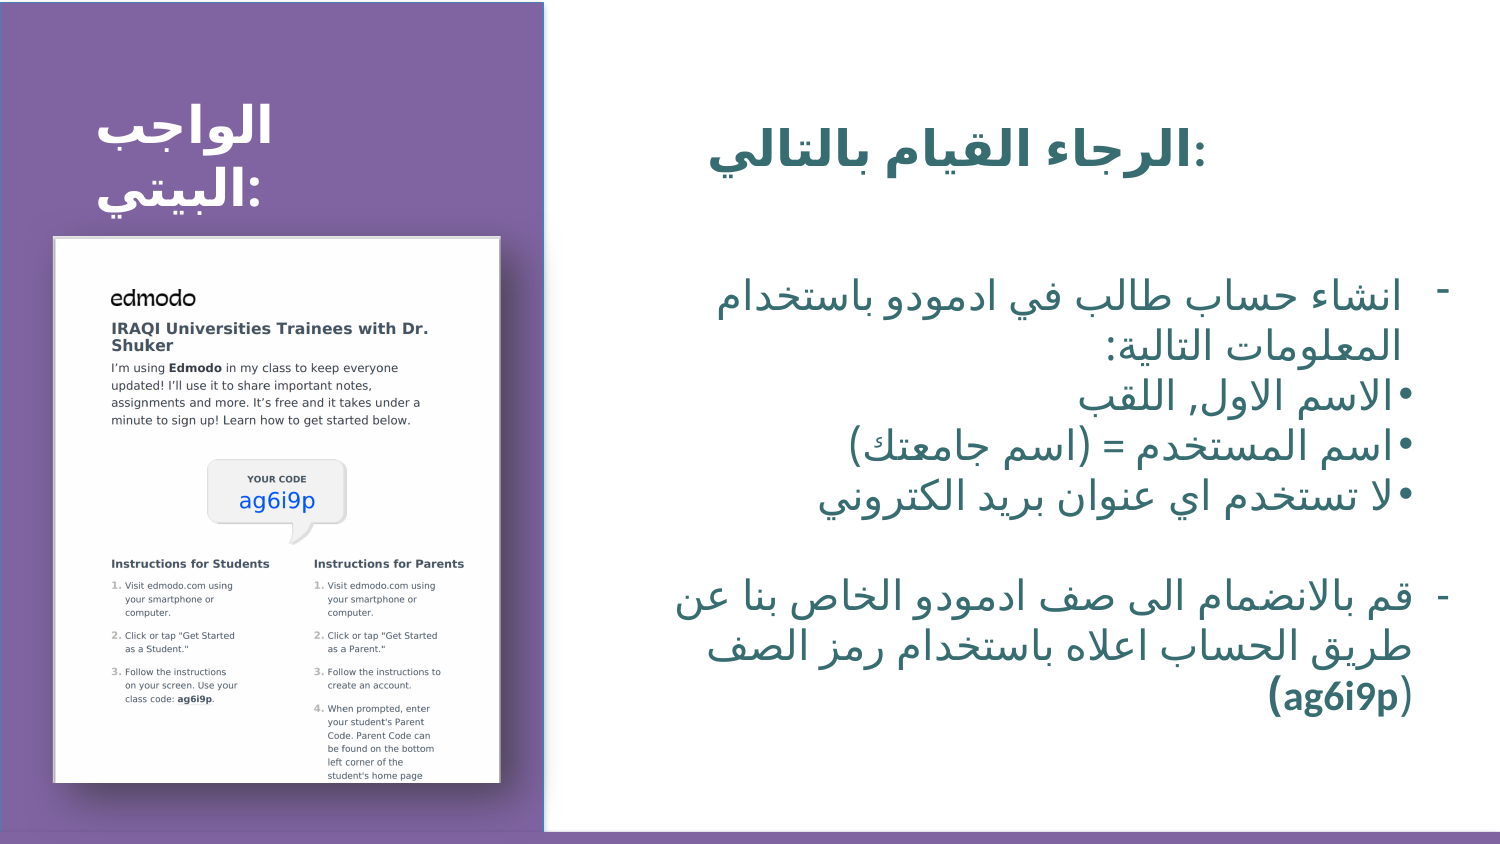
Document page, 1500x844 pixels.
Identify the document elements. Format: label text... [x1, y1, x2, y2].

text_box الواجب البيتي: [80, 83, 463, 223]
picture [52, 236, 501, 783]
text_box [0, 2, 544, 830]
text_box [0, 831, 1500, 844]
text_box انشاء حساب طالب في ادمودو باستخدام المعلومات التالية: الاسم الاول, اللقب اسم المستخدم = (اسم جامعتك) لا تستخدم اي عنوان بريد الكتروني - قم بالانضمام الى صف ادمودو الخاص بنا عن طريق الحساب اعلاه باستخدام رمز الصف (ag6i9p) [578, 261, 1465, 726]
text_box الرجاء القيام بالتالي: [551, 109, 1362, 185]
